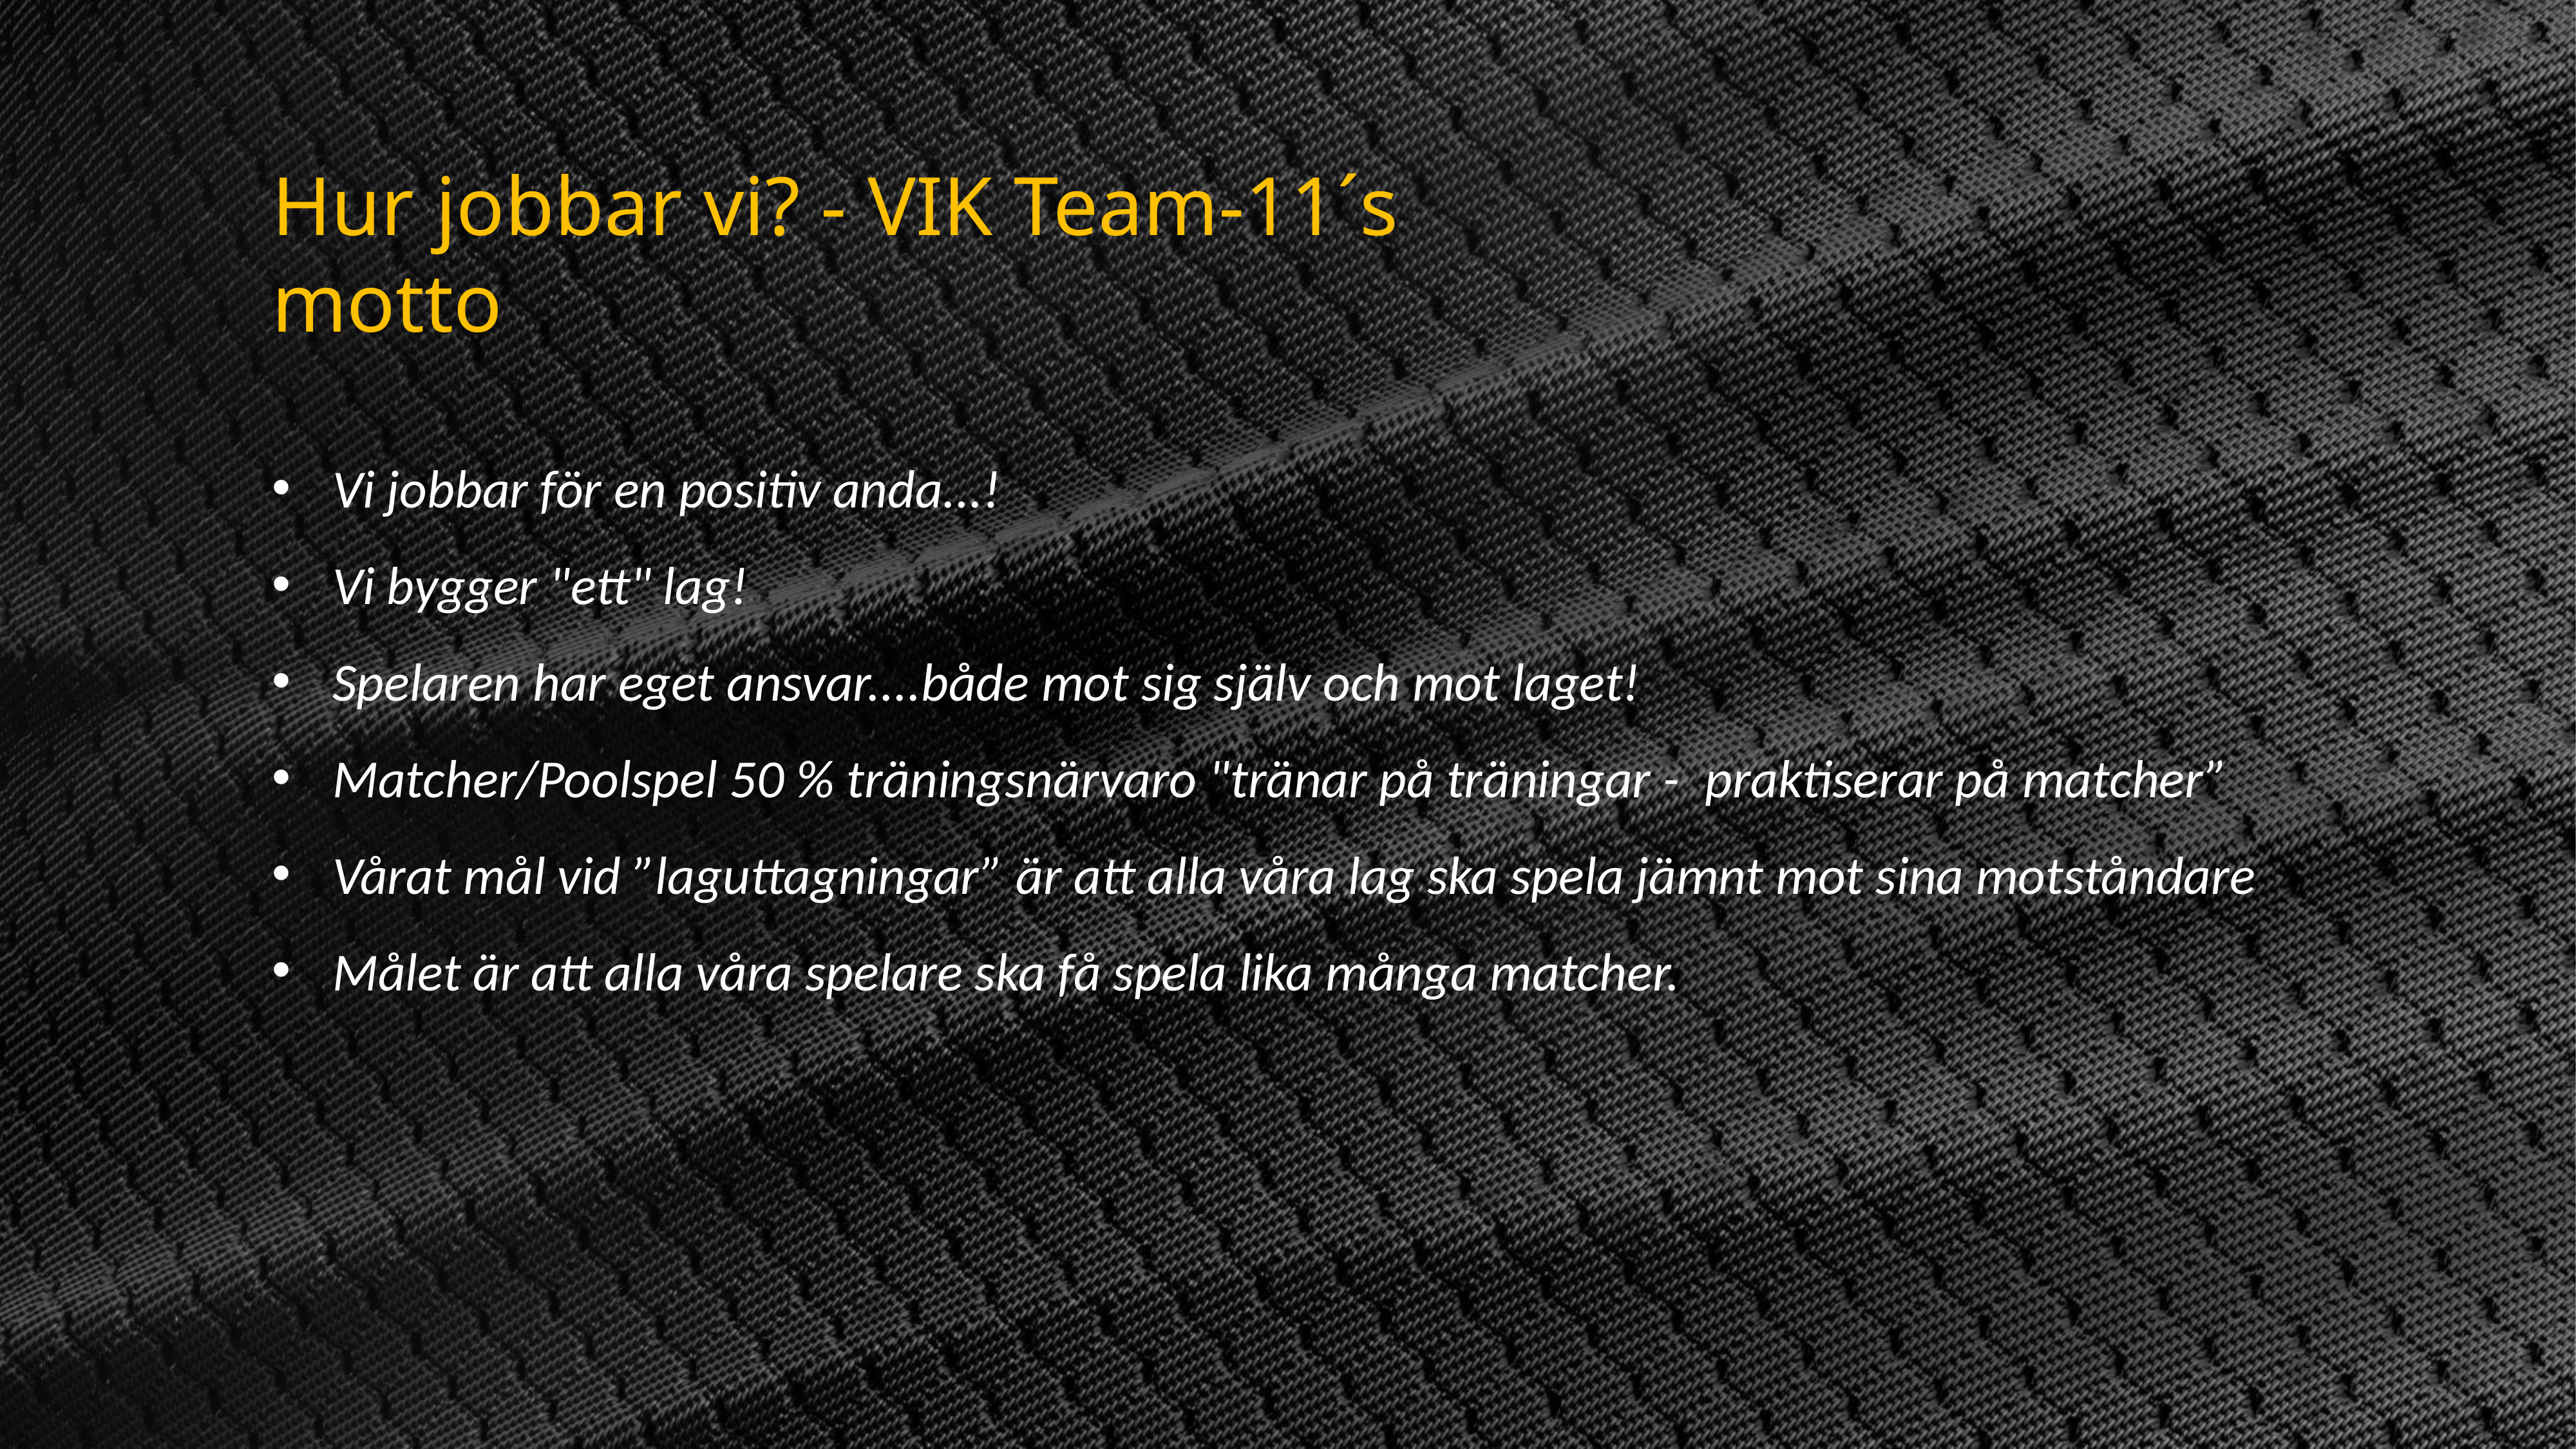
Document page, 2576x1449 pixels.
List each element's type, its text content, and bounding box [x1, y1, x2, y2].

picture [0, 0, 2576, 1449]
text_box Vi jobbar för en positiv anda...! Vi bygger "ett" lag! Spelaren har eget ansvar....både mot sig själv och mot laget! Matcher/Poolspel 50 % träningsnärvaro "tränar på träningar - praktiserar på matcher” Vårat mål vid ”laguttagningar” är att alla våra lag ska spela jämnt mot sina motståndare Målet är att alla våra spelare ska få spela lika många matcher. [262, 353, 2496, 1168]
text_box Hur jobbar vi? - VIK Team-11´s motto [262, 149, 1471, 353]
